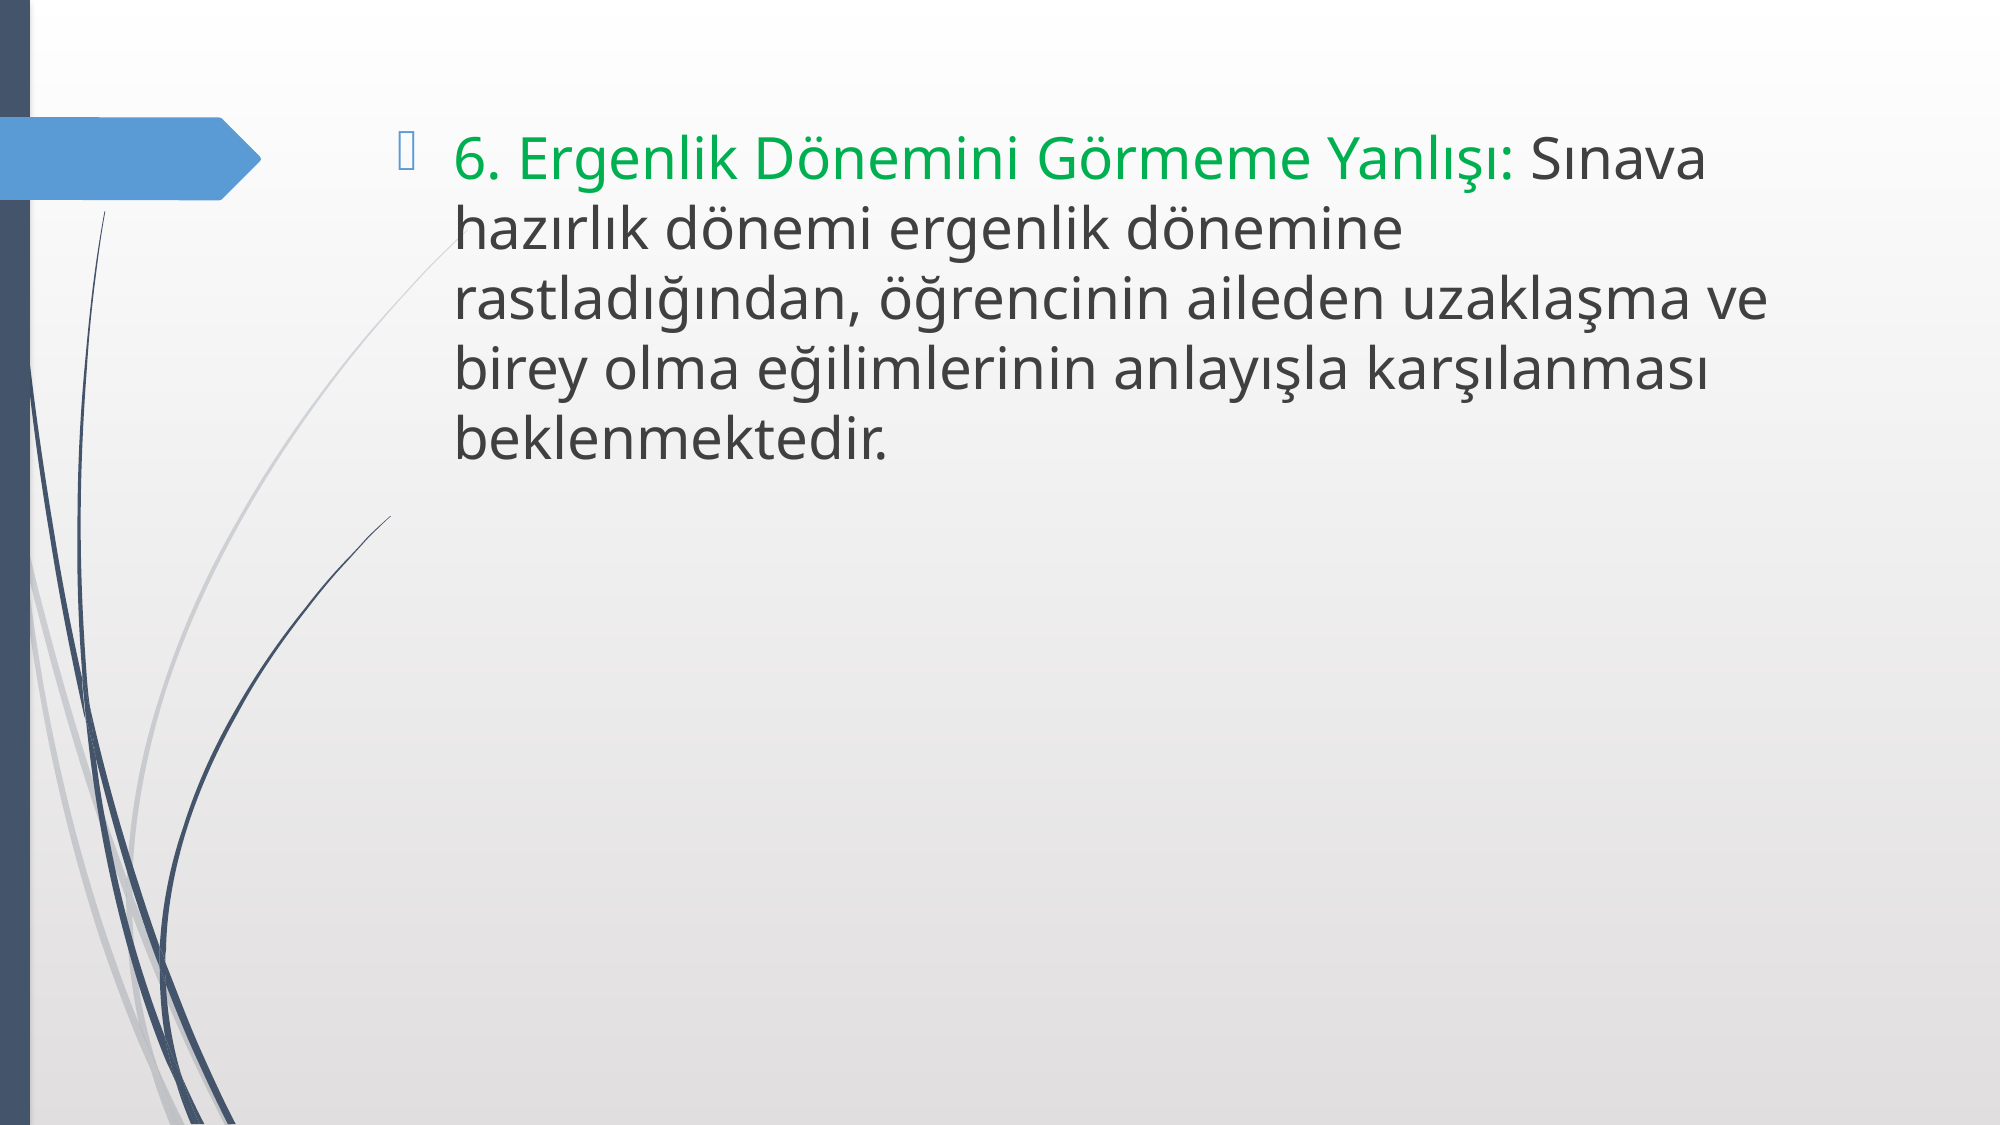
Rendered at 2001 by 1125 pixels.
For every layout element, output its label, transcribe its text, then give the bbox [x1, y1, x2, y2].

list 6. Ergenlik Dönemini Görmeme Yanlışı: Sınava hazırlık dönemi ergenlik dönemine rastladığından, öğrencinin aileden uzaklaşma ve birey olma eğilimlerinin anlayışla karşılanması beklenmektedir. [381, 114, 1845, 734]
